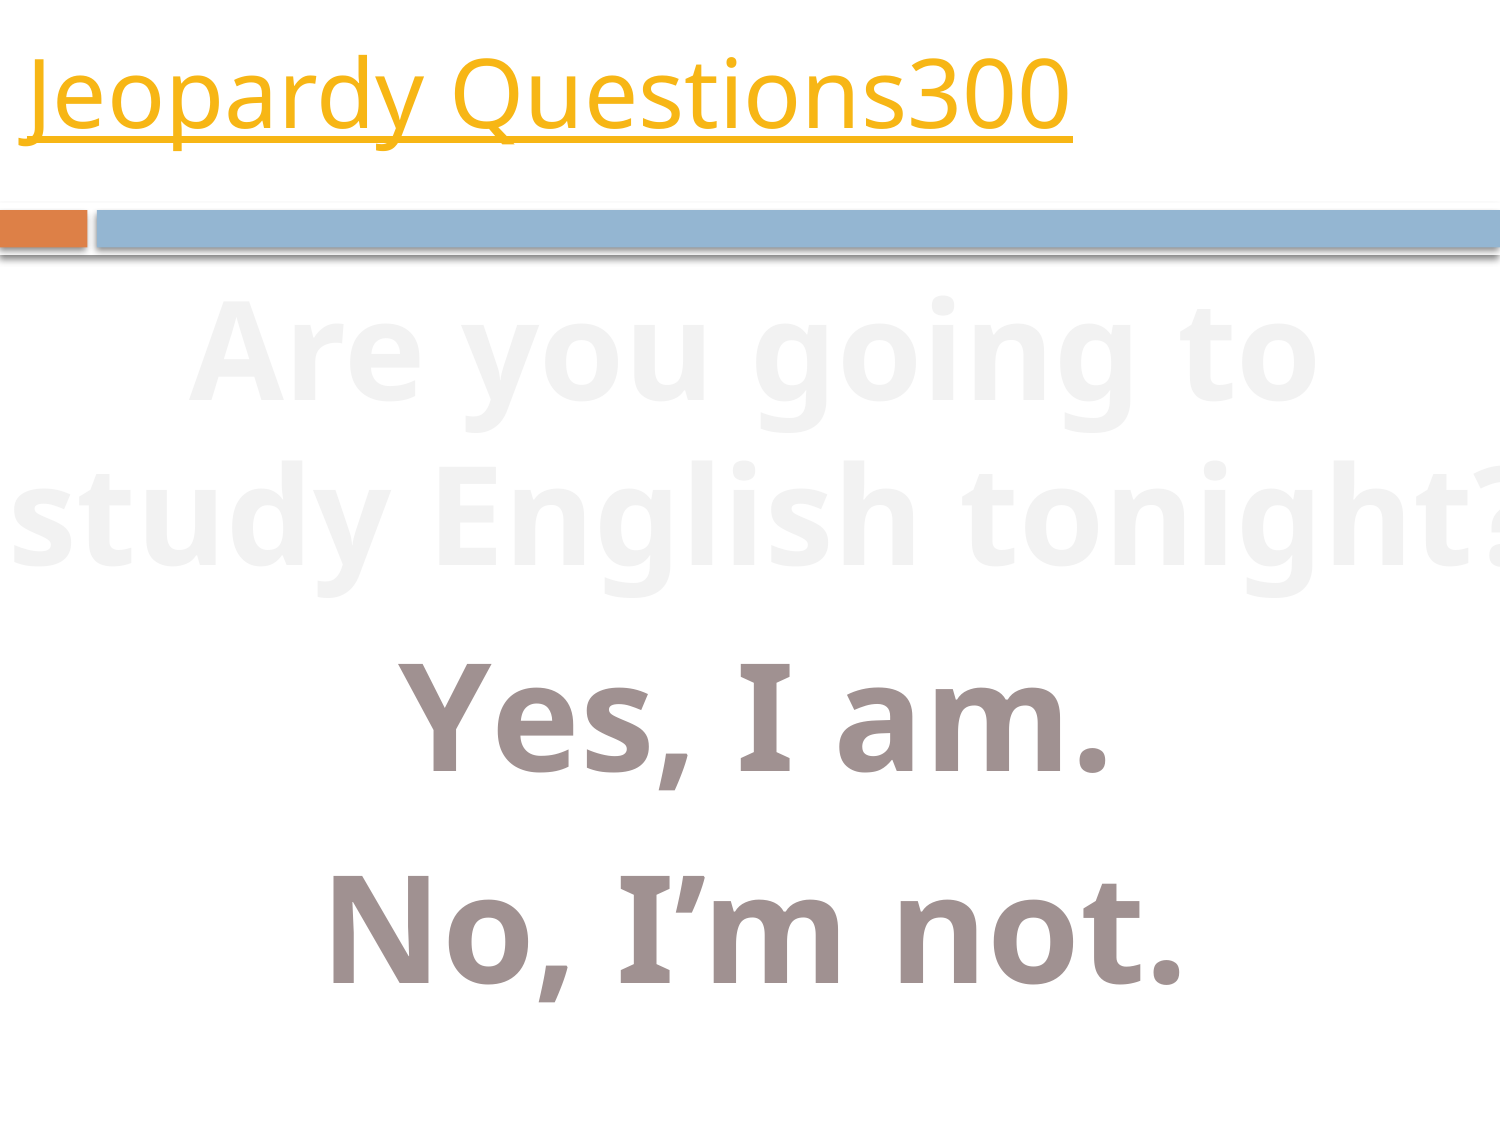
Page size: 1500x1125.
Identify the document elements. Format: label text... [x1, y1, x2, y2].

text_box Are you going to study English tonight? [0, 255, 1500, 601]
text_box Yes, I am. [383, 614, 1130, 810]
title Jeopardy Questions300 [11, 23, 1233, 173]
text_box No, I’m not. [305, 826, 1204, 1022]
